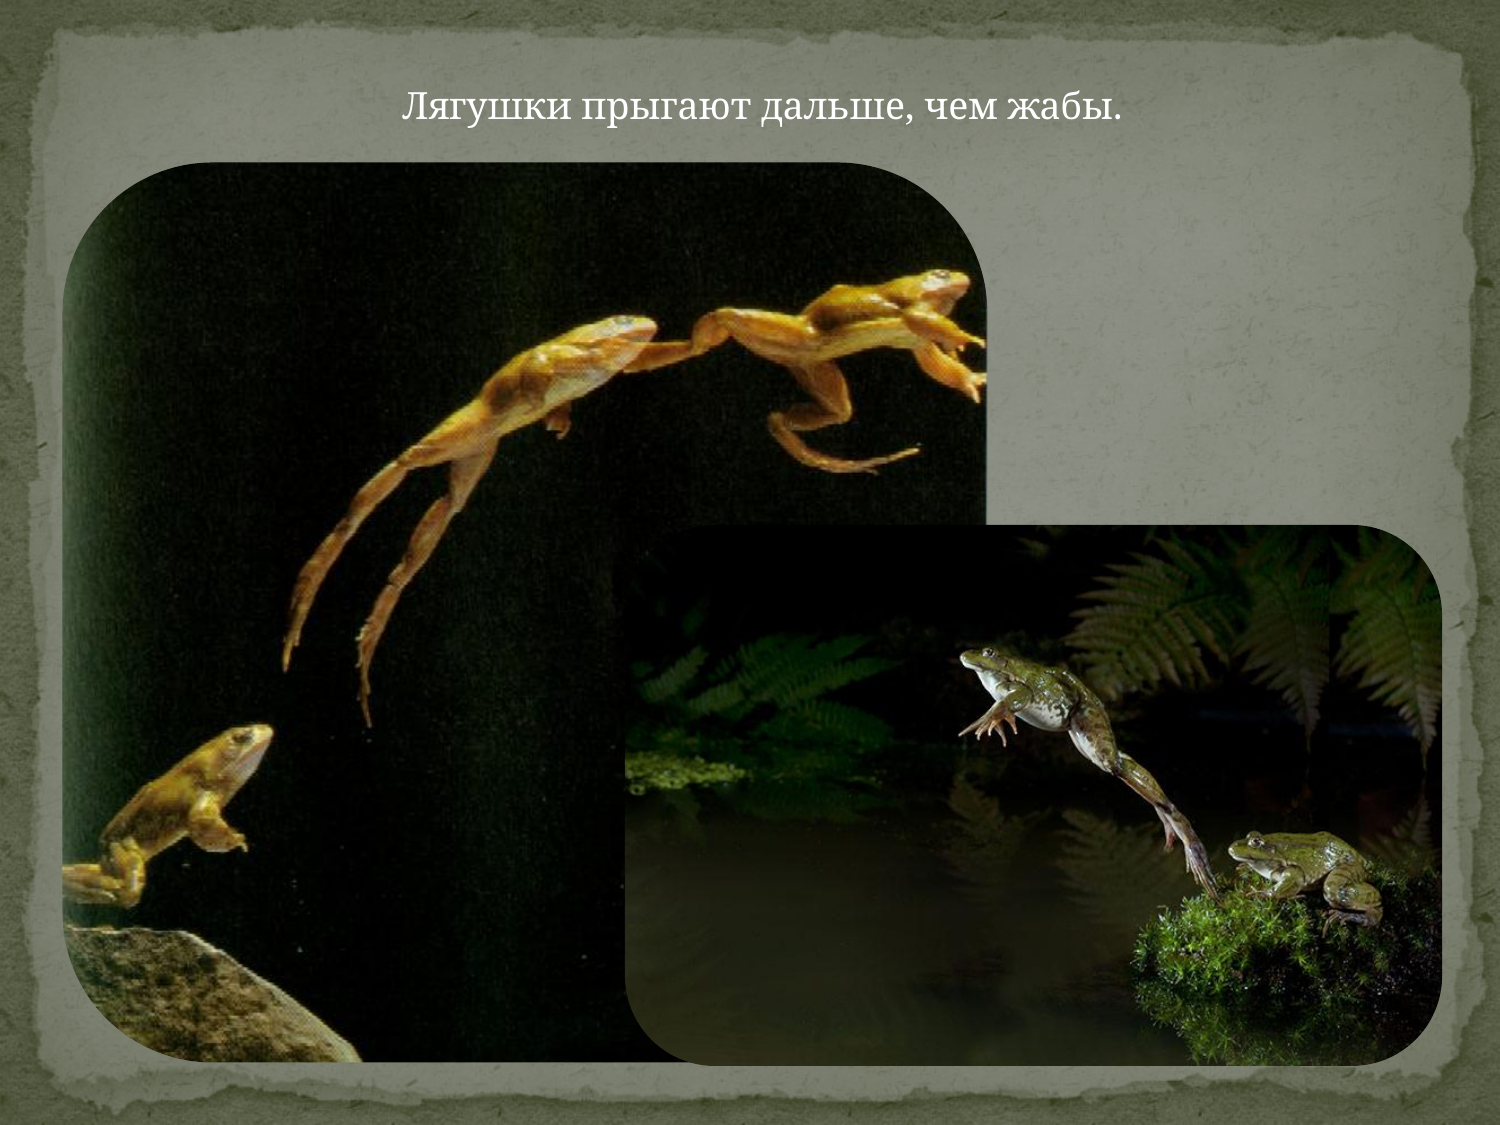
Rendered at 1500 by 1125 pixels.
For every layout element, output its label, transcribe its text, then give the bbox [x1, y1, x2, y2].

picture [62, 162, 1443, 1067]
text_box Лягушки прыгают дальше, чем жабы. [387, 74, 1338, 135]
